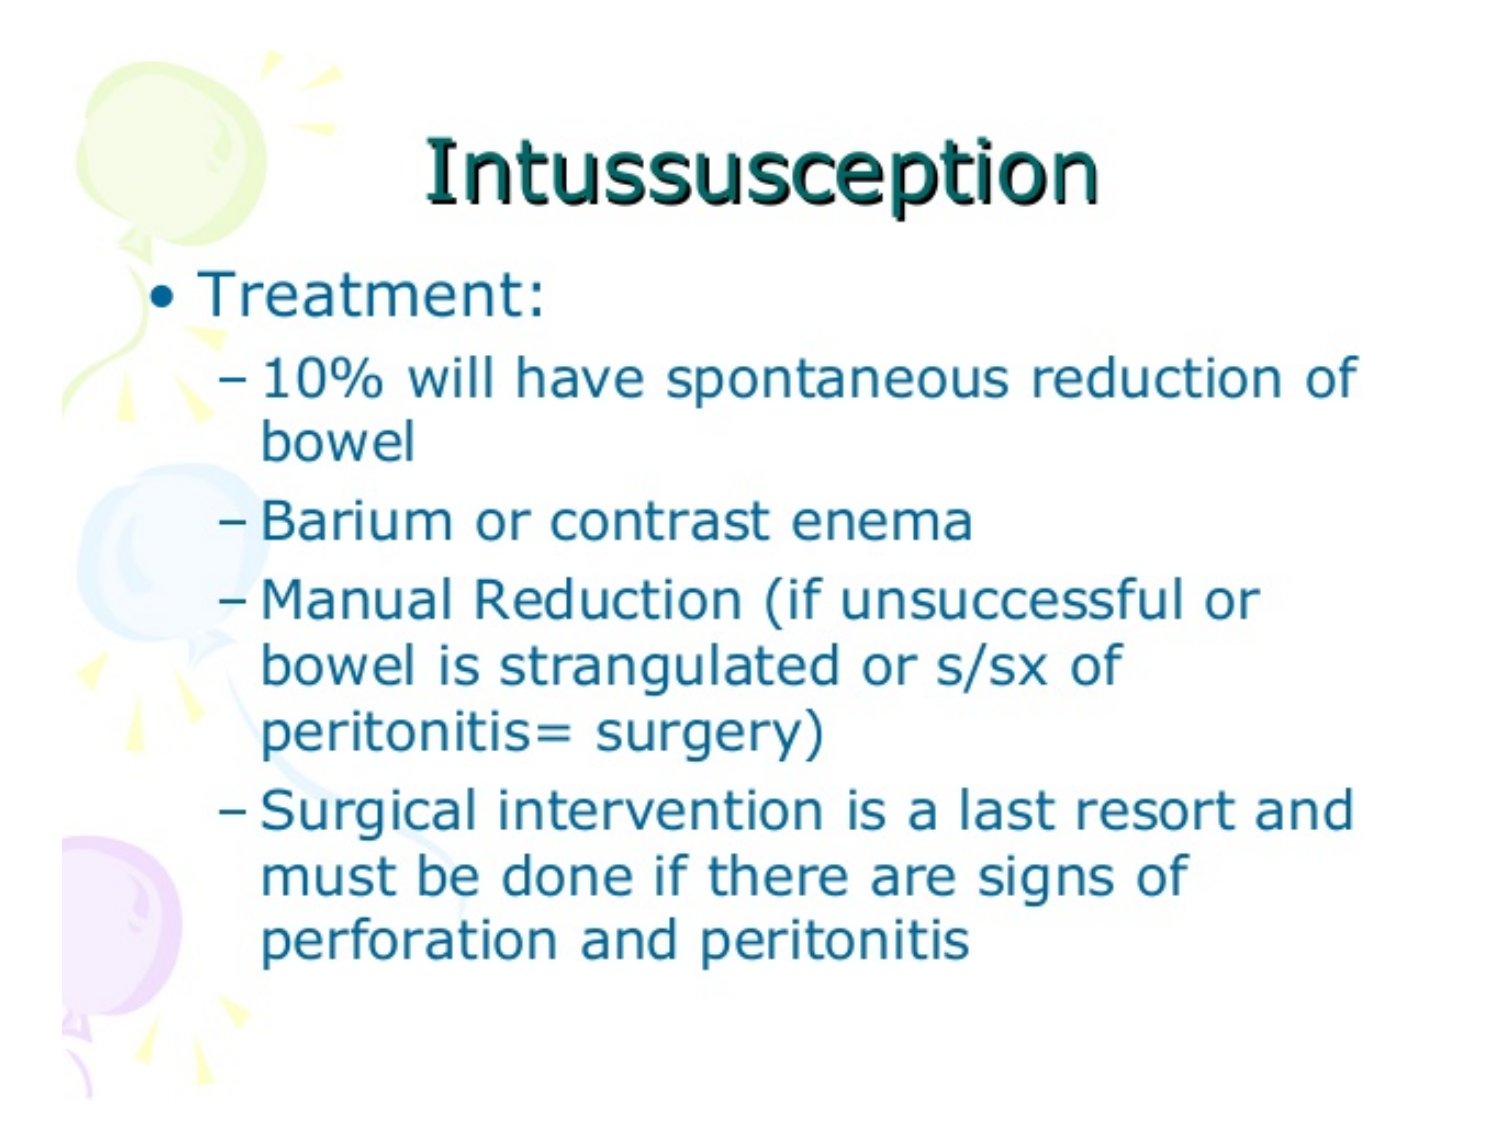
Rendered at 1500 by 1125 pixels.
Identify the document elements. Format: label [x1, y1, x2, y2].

list [62, 49, 1463, 1101]
